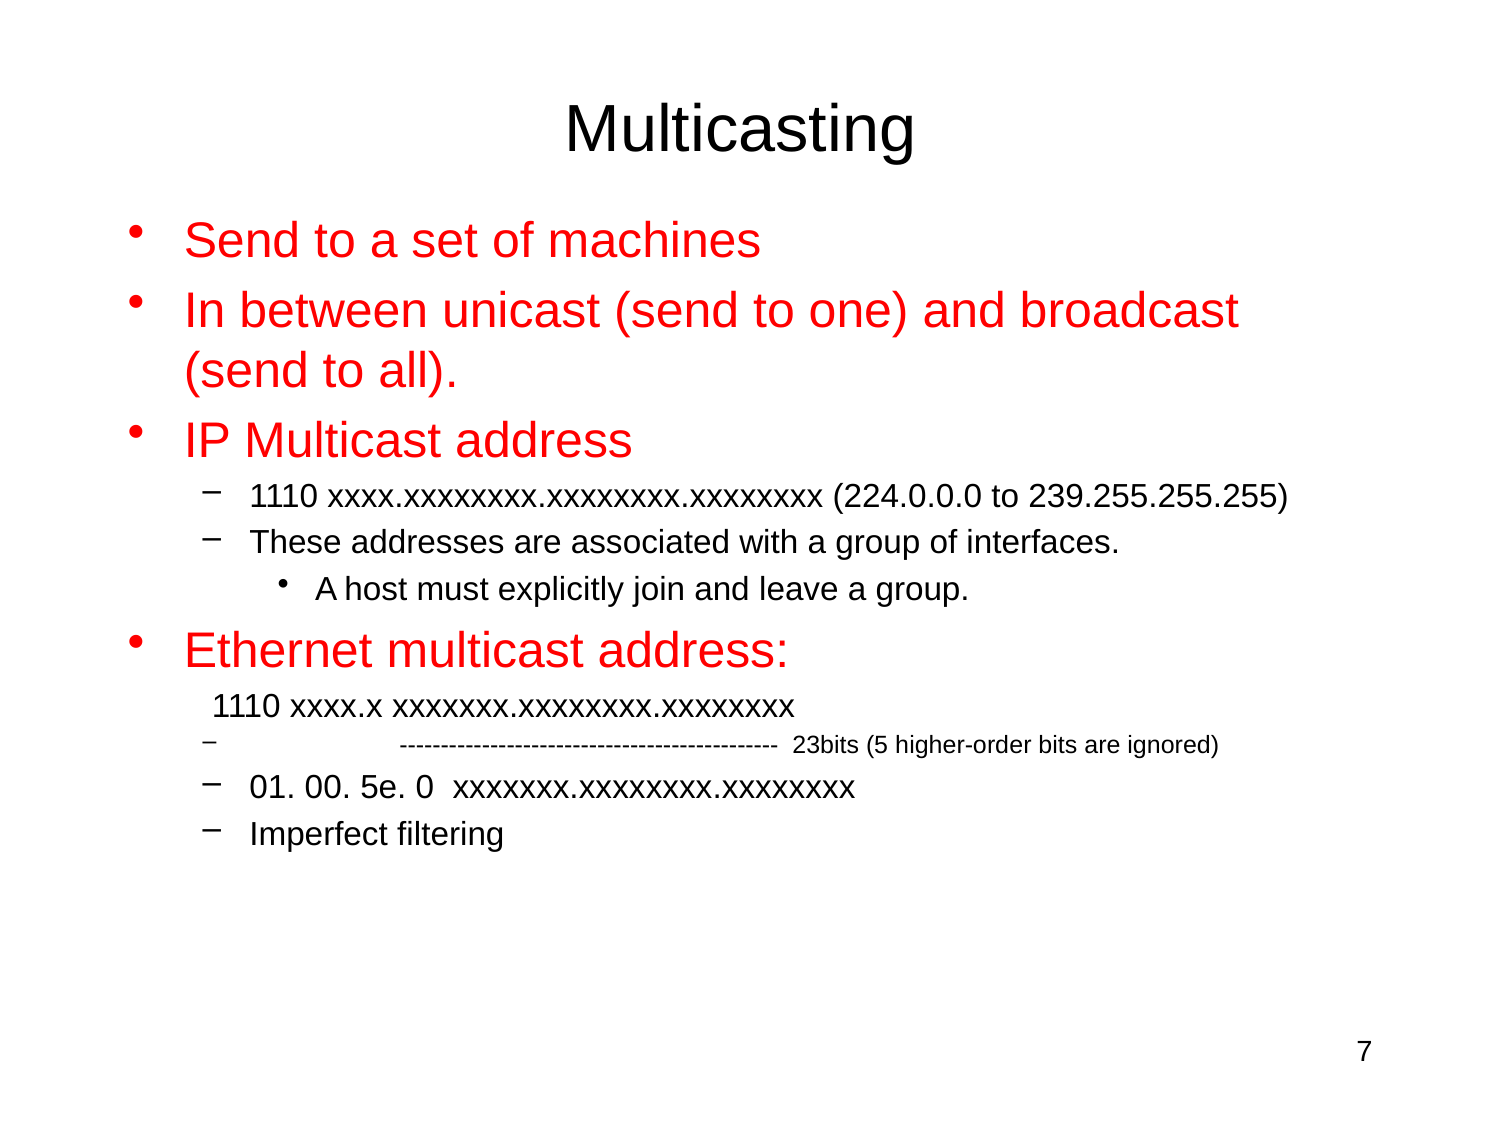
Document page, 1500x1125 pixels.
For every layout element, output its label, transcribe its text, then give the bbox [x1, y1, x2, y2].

slide_number 7 [1074, 1024, 1388, 1101]
title Multicasting [112, 62, 1388, 188]
list Send to a set of machines In between unicast (send to one) and broadcast (send to all). IP Multicast address 1110 xxxx.xxxxxxxx.xxxxxxxx.xxxxxxxx (224.0.0.0 to 239.255.255.255) These addresses are associated with a group of interfaces. A host must explicitly join and leave a group. Ethernet multicast address: 1110 xxxx.x xxxxxxx.xxxxxxxx.xxxxxxxx ---------------------------------------------- 23bits (5 higher-order bits are ignored) 01. 00. 5e. 0 xxxxxxx.xxxxxxxx.xxxxxxxx Imperfect filtering [112, 200, 1388, 1000]
